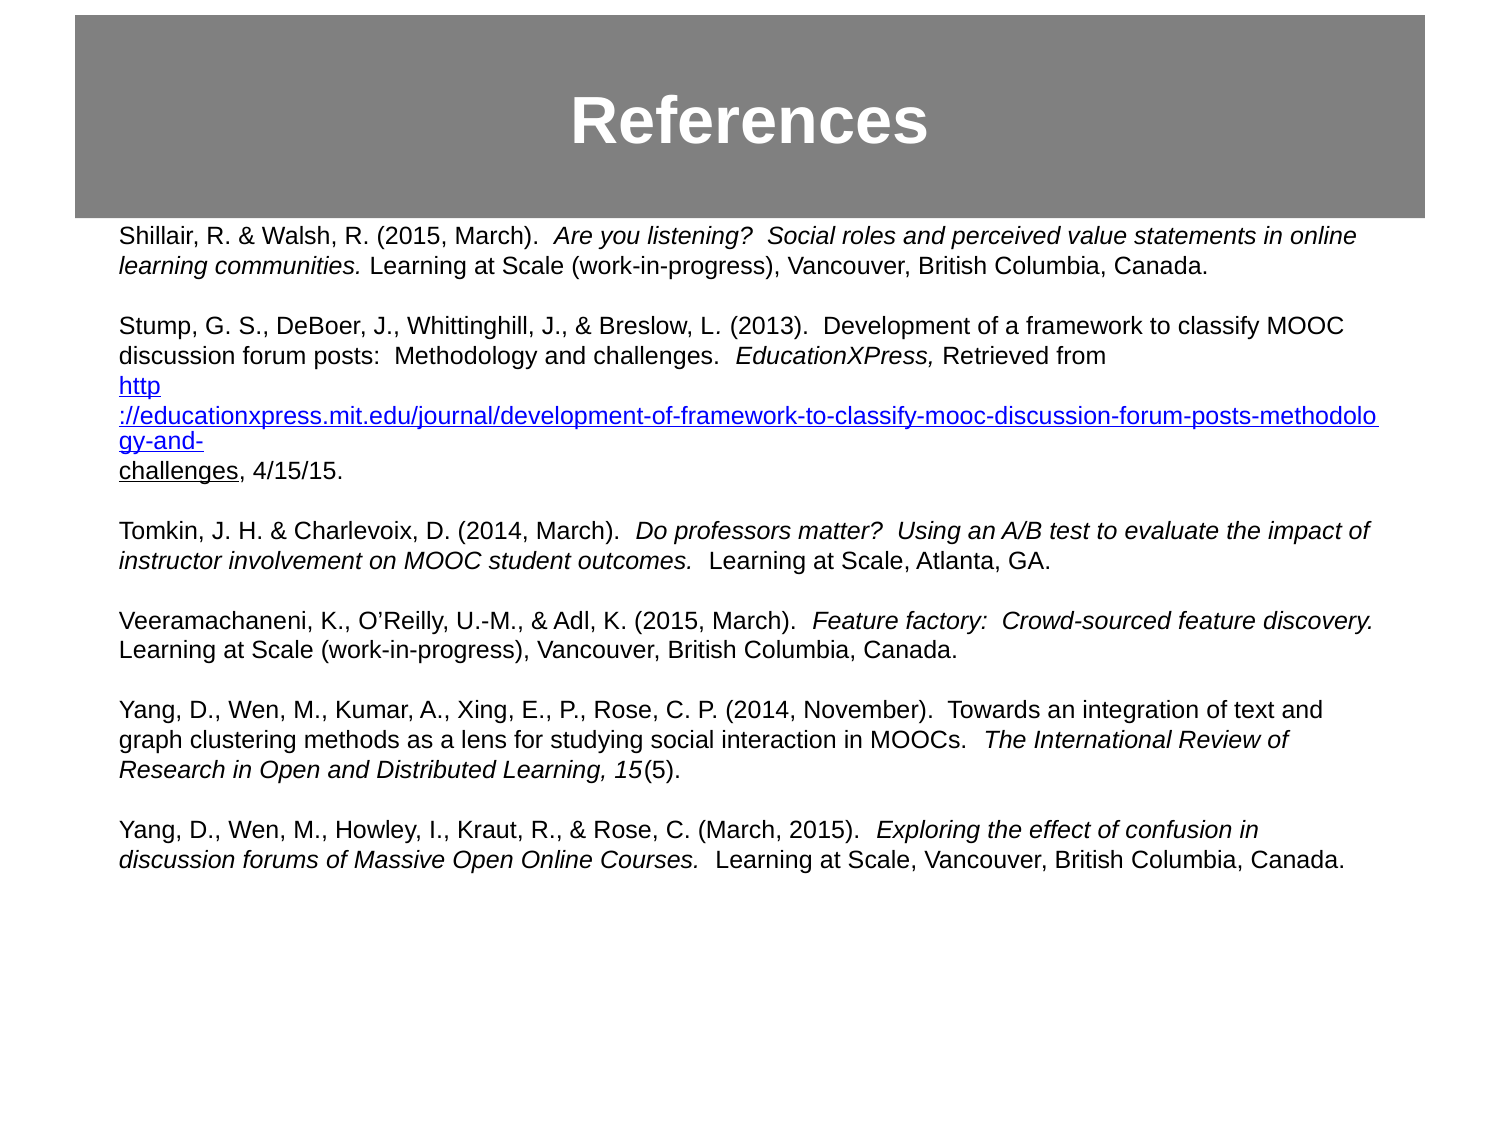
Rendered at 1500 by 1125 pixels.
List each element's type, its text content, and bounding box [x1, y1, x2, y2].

title References [75, 15, 1425, 219]
text_box Shillair, R. & Walsh, R. (2015, March). Are you listening? Social roles and perceived value statements in online learning communities. Learning at Scale (work-in-progress), Vancouver, British Columbia, Canada. Stump, G. S., DeBoer, J., Whittinghill, J., & Breslow, L. (2013). Development of a framework to classify MOOC discussion forum posts: Methodology and challenges. EducationXPress, Retrieved from http://educationxpress.mit.edu/journal/development-of-framework-to-classify-mooc-discussion-forum-posts-methodology-and-challenges, 4/15/15. Tomkin, J. H. & Charlevoix, D. (2014, March). Do professors matter? Using an A/B test to evaluate the impact of instructor involvement on MOOC student outcomes. Learning at Scale, Atlanta, GA. Veeramachaneni, K., O’Reilly, U.-M., & Adl, K. (2015, March). Feature factory: Crowd-sourced feature discovery. Learning at Scale (work-in-progress), Vancouver, British Columbia, Canada. Yang, D., Wen, M., Kumar, A., Xing, E., P., Rose, C. P. (2014, November). Towards an integration of text and graph clustering methods as a lens for studying social interaction in MOOCs. The International Review of Research in Open and Distributed Learning, 15(5). Yang, D., Wen, M., Howley, I., Kraut, R., & Rose, C. (March, 2015). Exploring the effect of confusion in discussion forums of Massive Open Online Courses. Learning at Scale, Vancouver, British Columbia, Canada. [104, 219, 1399, 886]
